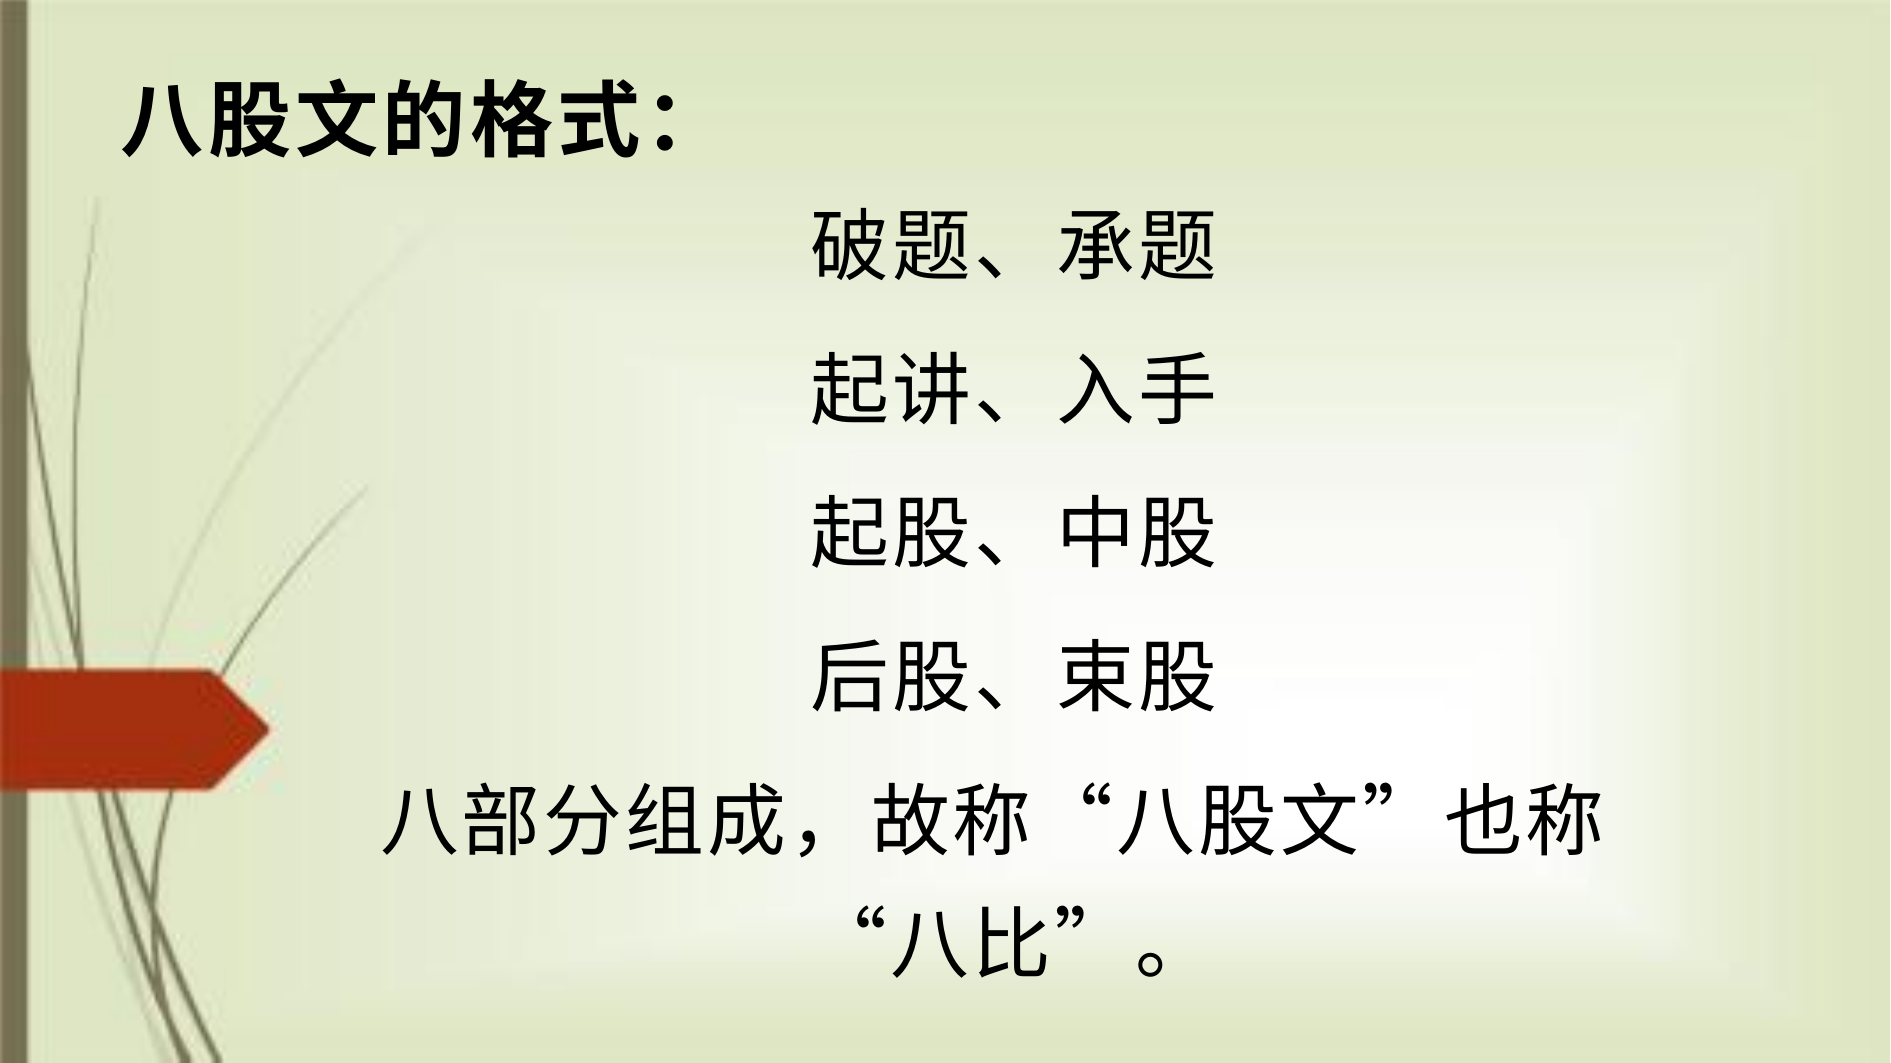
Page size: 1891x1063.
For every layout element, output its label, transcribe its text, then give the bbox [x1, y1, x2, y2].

list 破题、承题 起讲、入手 起股、中股 后股、束股 八部分组成，故称“八股文”也称“八比”。 [283, 167, 1702, 869]
title 八股文的格式： [103, 66, 1787, 168]
picture [0, 0, 1891, 1063]
